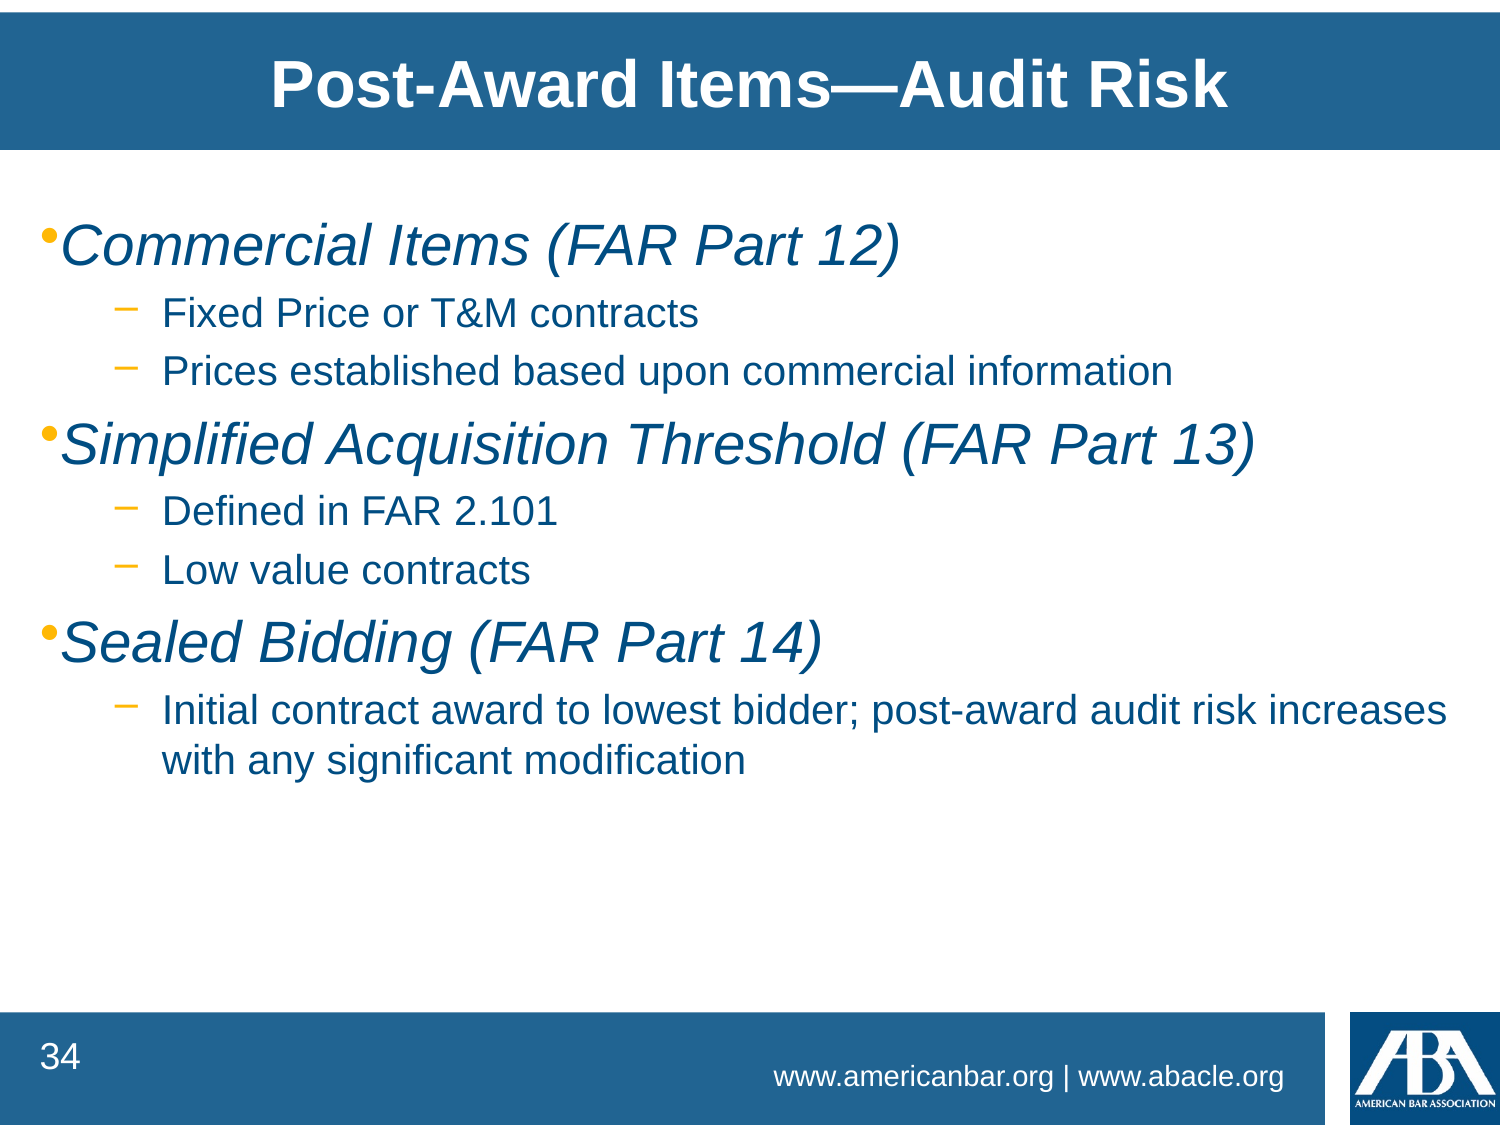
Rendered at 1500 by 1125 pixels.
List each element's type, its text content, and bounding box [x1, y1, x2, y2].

picture [1350, 1038, 1500, 1125]
title Post-Award Items—Audit Risk [75, 12, 1425, 150]
list Commercial Items (FAR Part 12) Fixed Price or T&M contracts Prices established based upon commercial information Simplified Acquisition Threshold (FAR Part 13) Defined in FAR 2.101 Low value contracts Sealed Bidding (FAR Part 14) Initial contract award to lowest bidder; post-award audit risk increases with any significant modification [24, 200, 1500, 1038]
